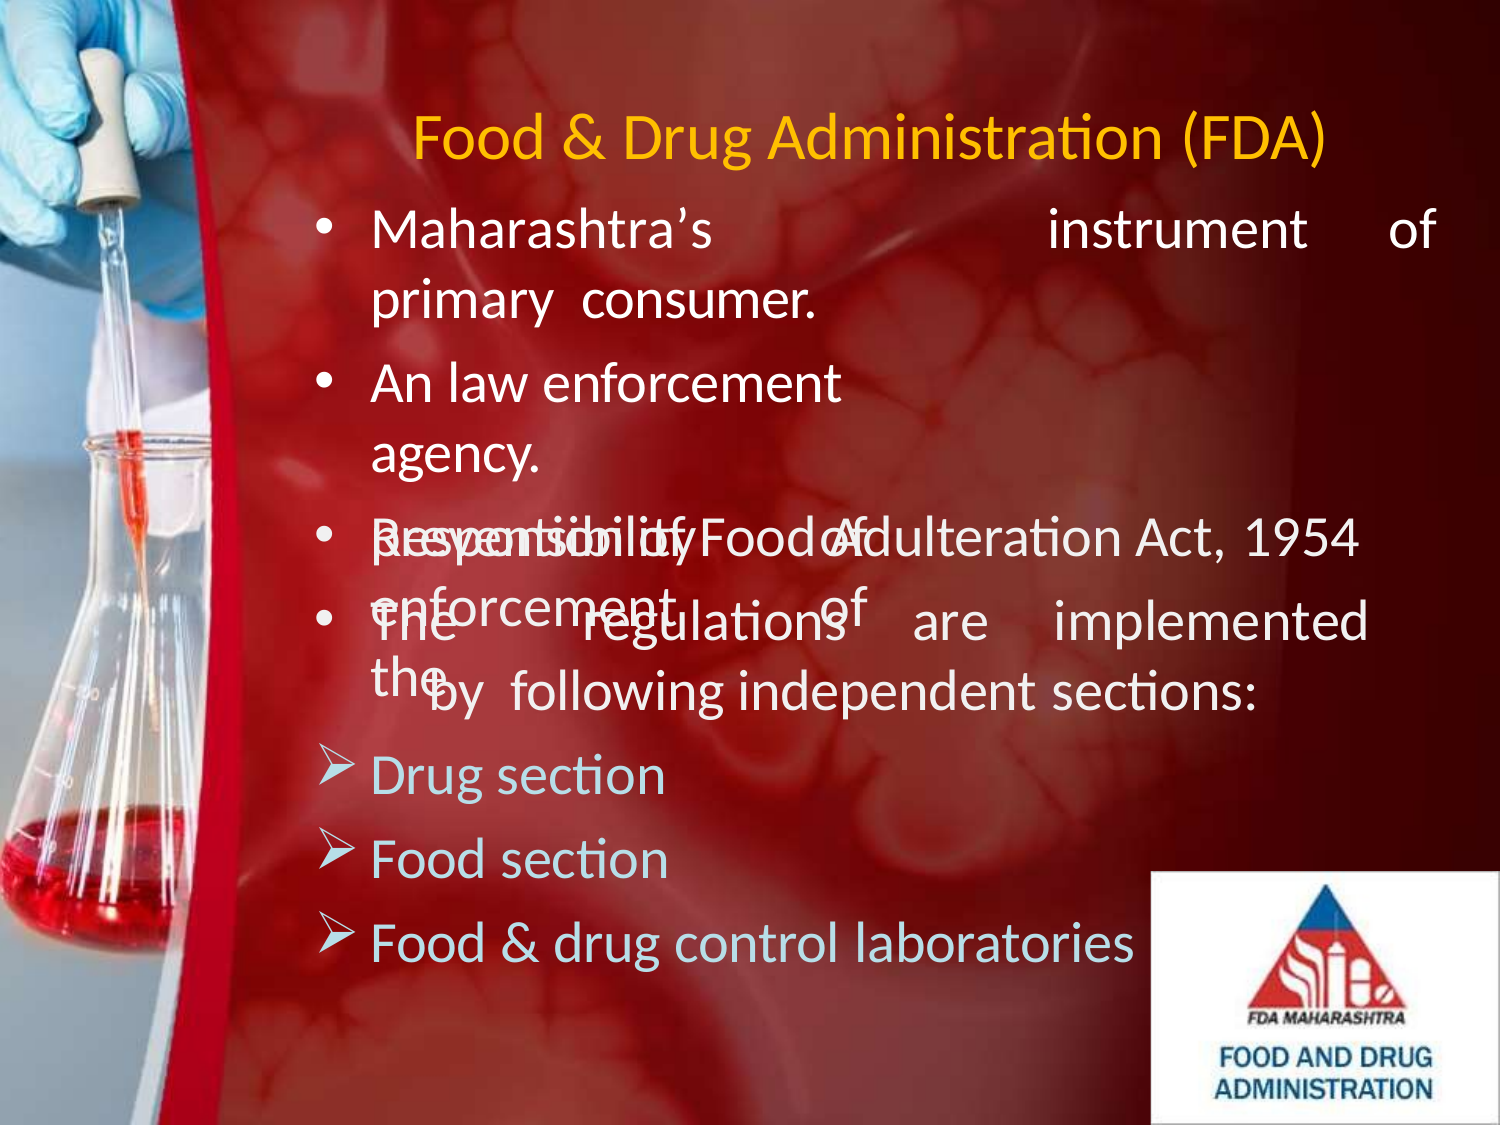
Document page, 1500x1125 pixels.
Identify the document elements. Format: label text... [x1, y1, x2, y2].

list Maharashtra’s primary consumer. An law enforcement agency. Responsibility of enforcement of the [312, 188, 1437, 482]
picture [0, 0, 1500, 1125]
text_box prevention of Food Adulteration Act, 1954 The regulations are implemented by following independent sections: Drug section Food section Food & drug control laboratories [312, 482, 1437, 975]
title Food & Drug Administration (FDA) [161, 90, 1339, 281]
text_box [1150, 871, 1500, 1125]
